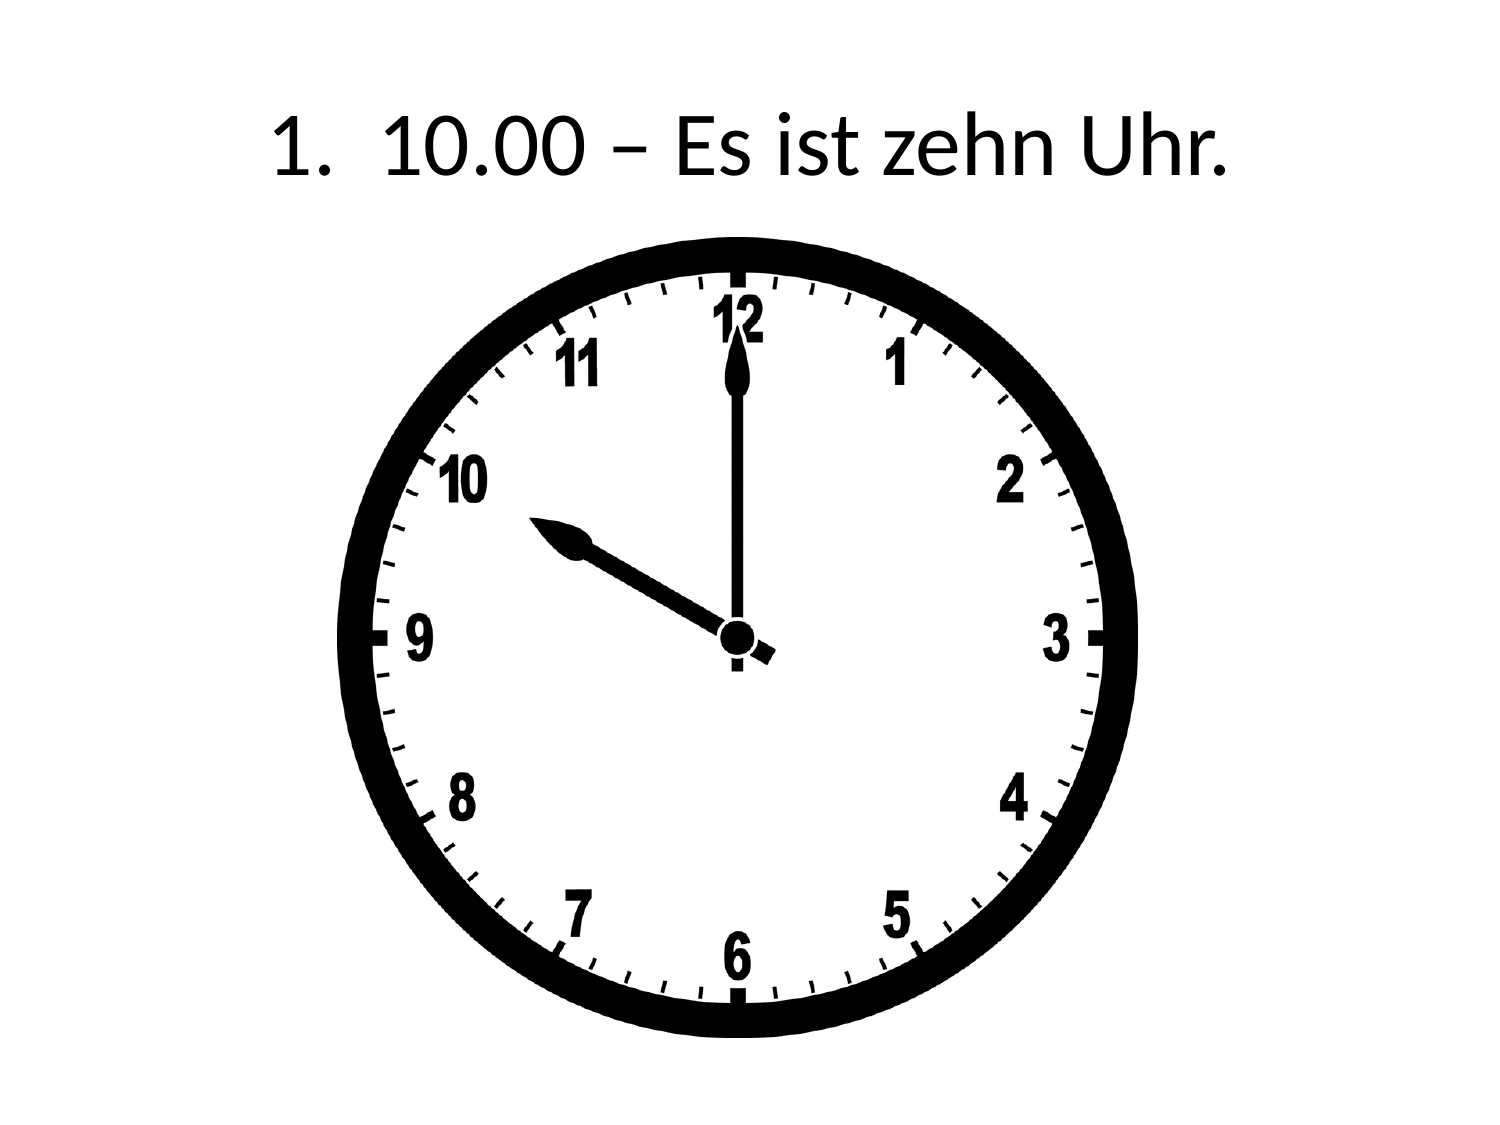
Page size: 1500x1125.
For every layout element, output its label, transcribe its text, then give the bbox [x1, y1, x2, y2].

picture [337, 237, 1138, 1038]
title 1. 10.00 – Es ist zehn Uhr. [75, 45, 1425, 233]
